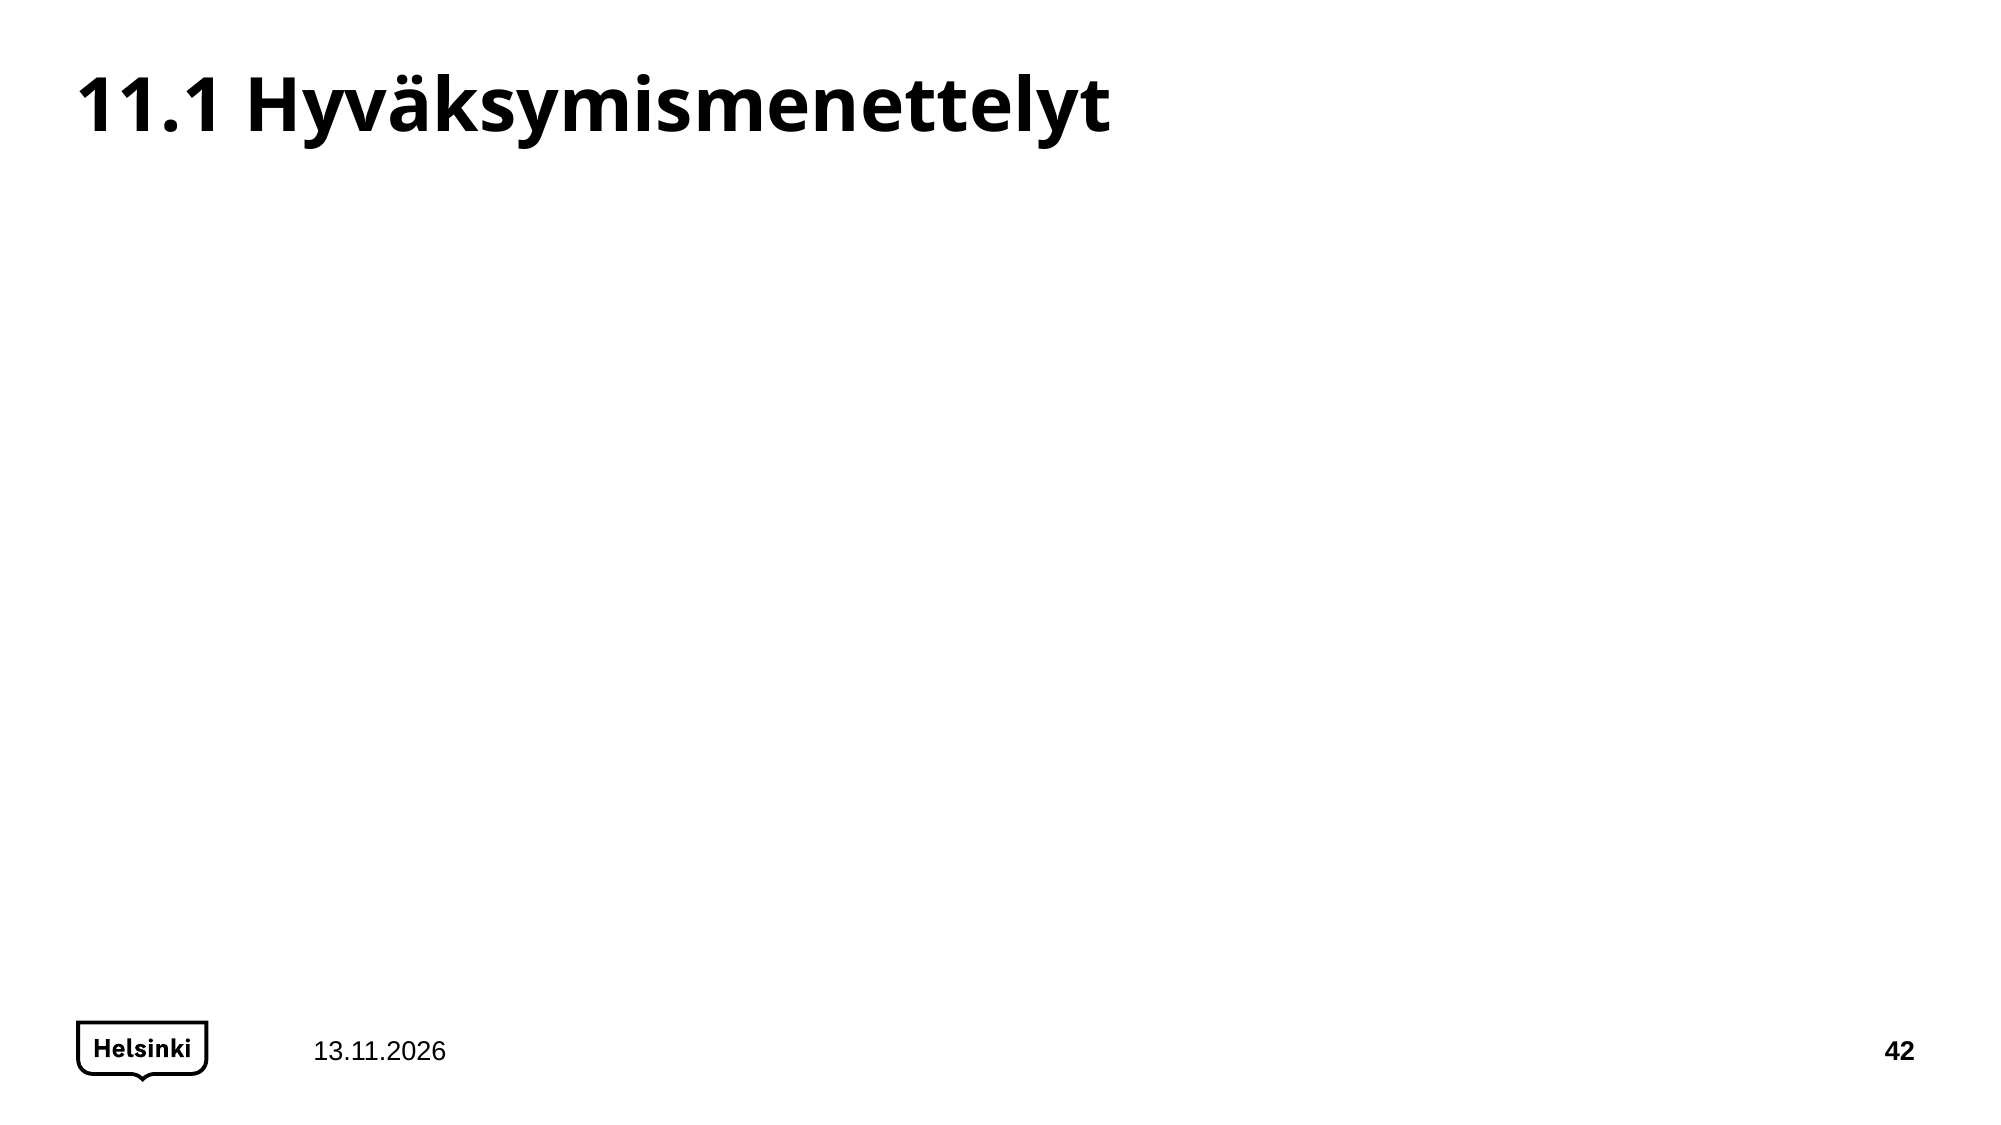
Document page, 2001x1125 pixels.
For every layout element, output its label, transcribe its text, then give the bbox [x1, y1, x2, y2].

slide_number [272, 1028, 487, 1071]
slide_number 42 [1712, 1028, 1916, 1071]
title 11.1 Hyväksymismenettelyt [75, 66, 1918, 197]
